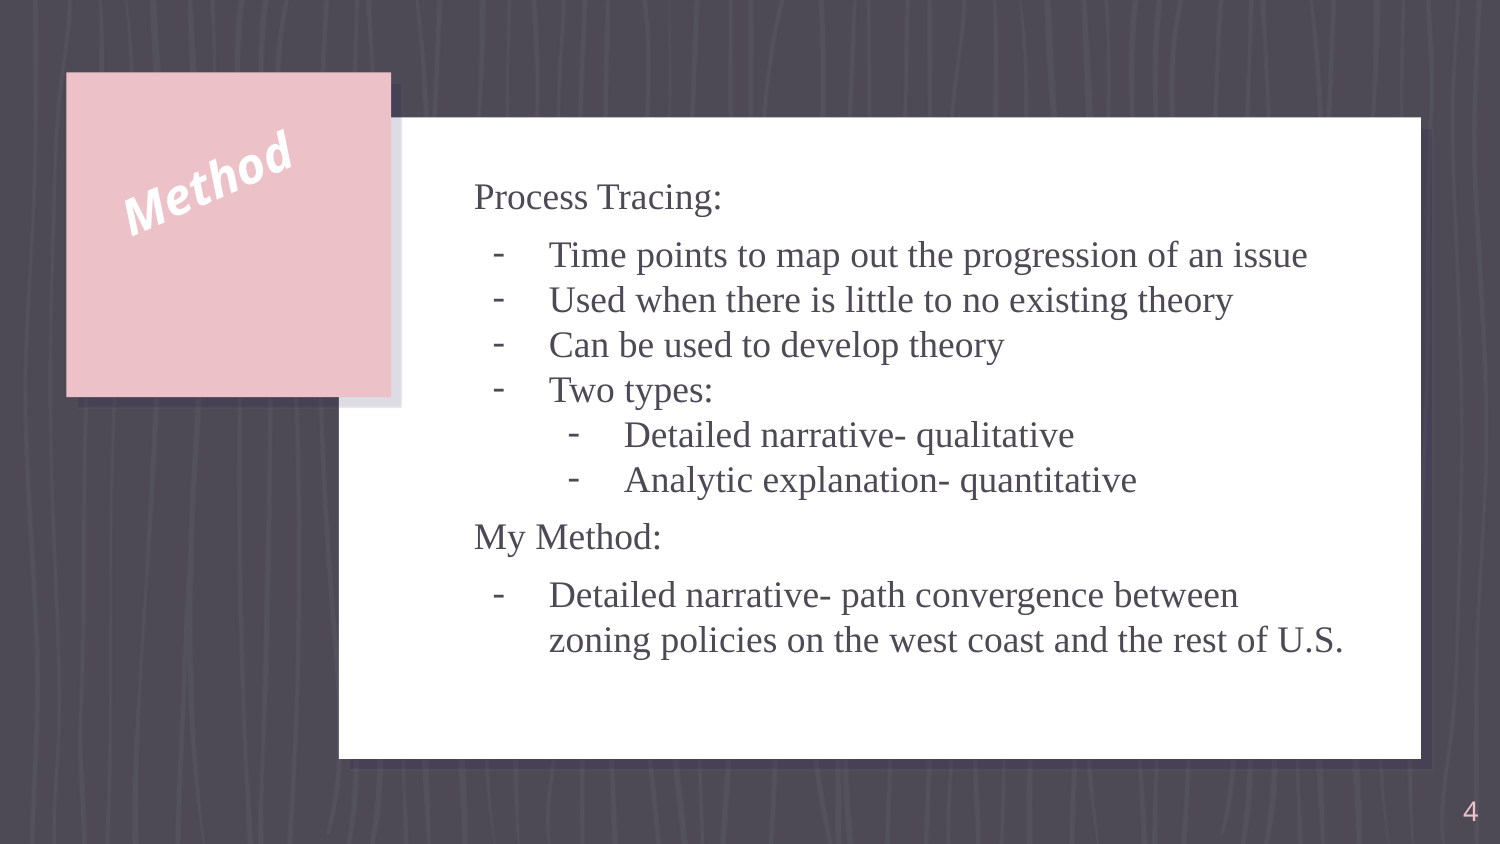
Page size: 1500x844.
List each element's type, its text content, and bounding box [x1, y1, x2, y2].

list Process Tracing: Time points to map out the progression of an issue Used when there is little to no existing theory Can be used to develop theory Two types: Detailed narrative- qualitative Analytic explanation- quantitative My Method: Detailed narrative- path convergence between zoning policies on the west coast and the rest of U.S. [459, 157, 1362, 689]
title Method [43, 99, 342, 334]
slide_number ‹#› [1403, 779, 1494, 844]
